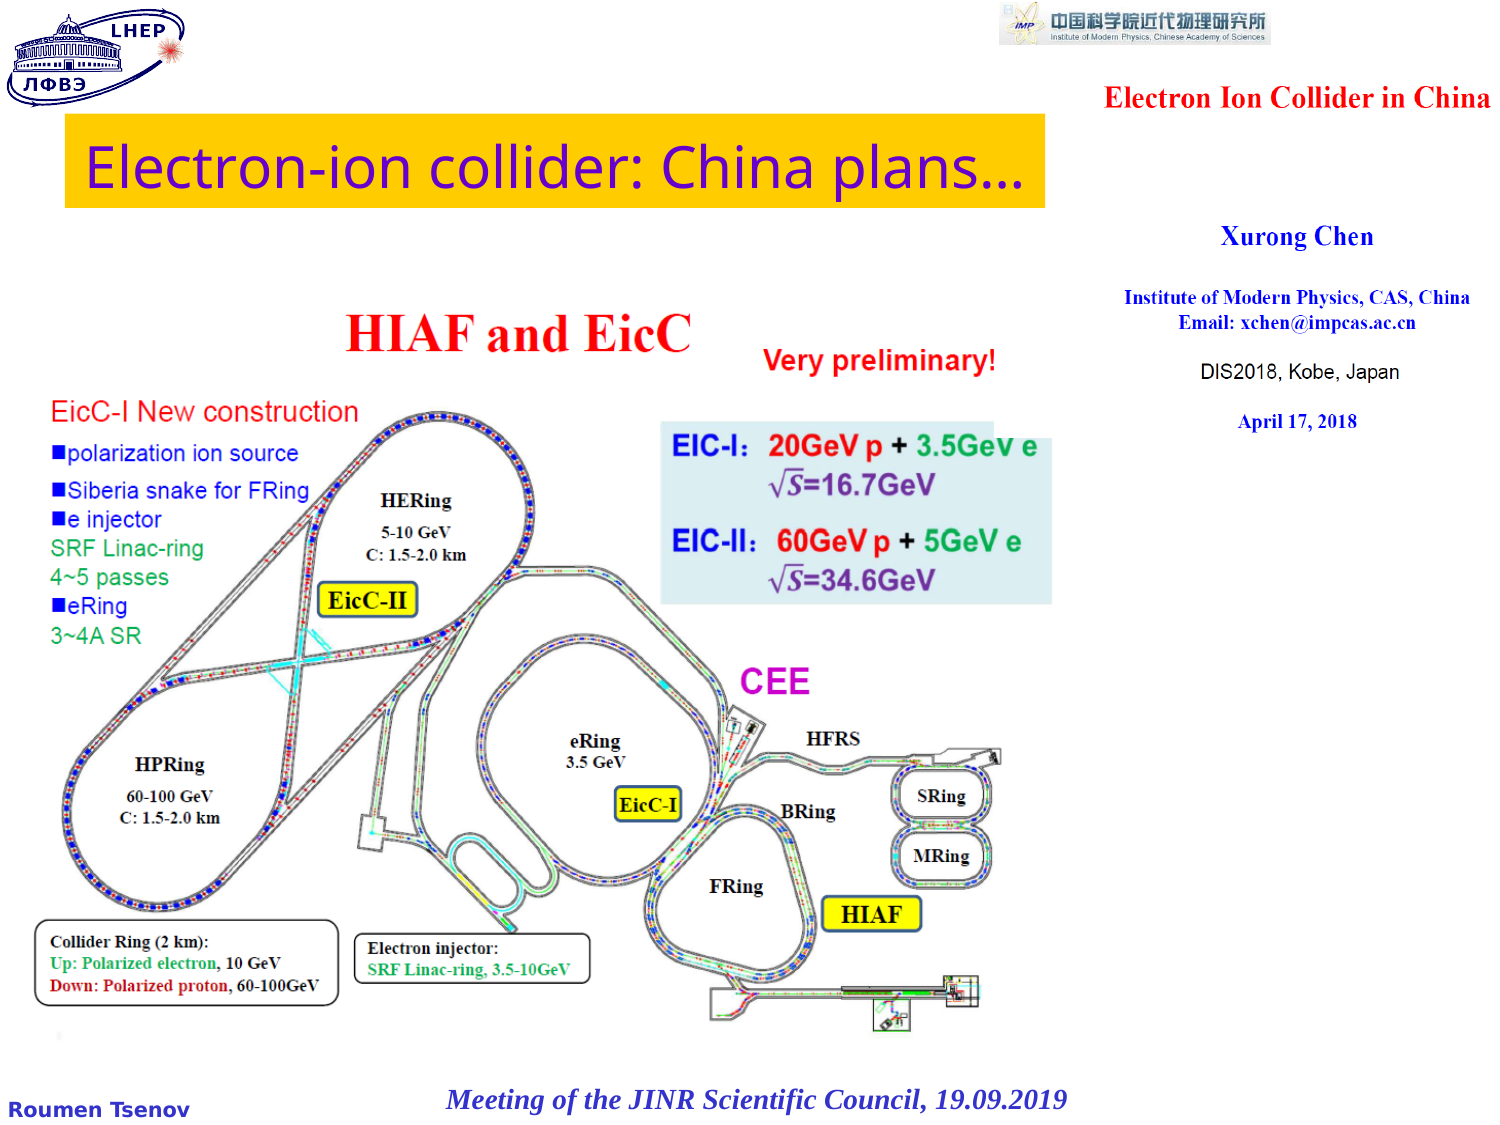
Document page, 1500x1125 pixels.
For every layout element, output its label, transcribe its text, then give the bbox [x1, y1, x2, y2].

picture [17, 0, 1500, 1048]
text_box Electron-ion collider: China plans… [64, 113, 988, 208]
picture [6, 7, 185, 108]
